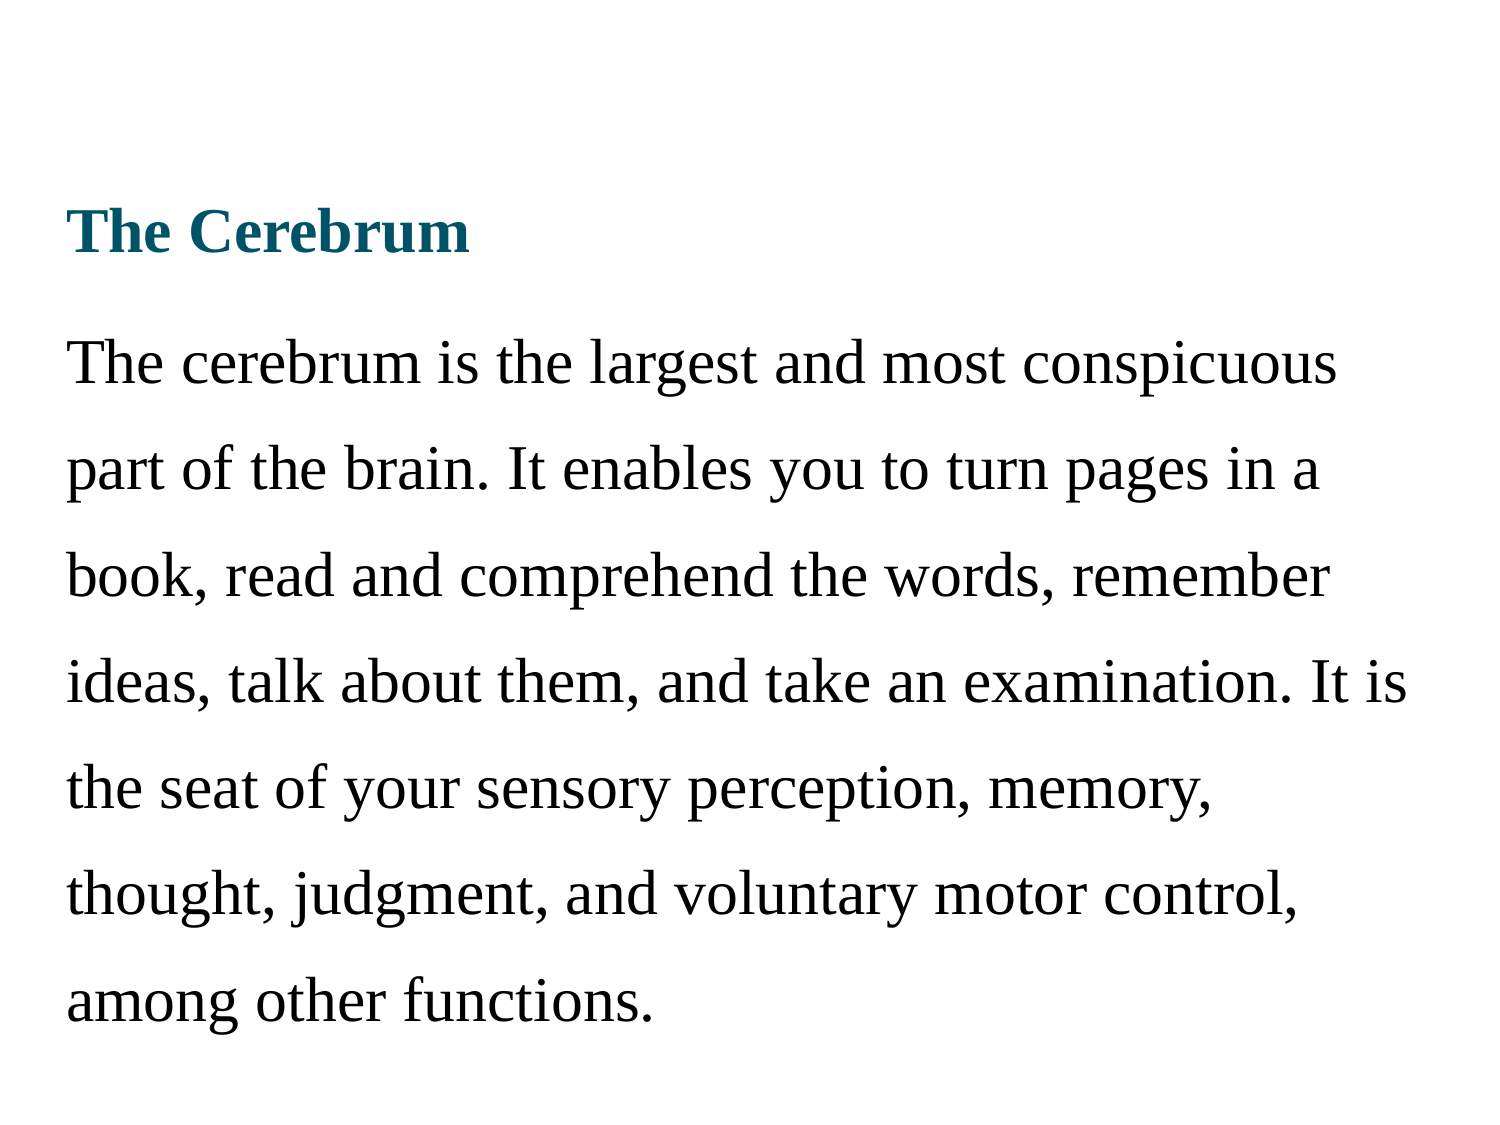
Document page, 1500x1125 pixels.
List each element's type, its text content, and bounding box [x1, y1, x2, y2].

list The Cerebrum The cerebrum is the largest and most conspicuous part of the brain. It enables you to turn pages in a book, read and comprehend the words, remember ideas, talk about them, and take an examination. It is the seat of your sensory perception, memory, thought, judgment, and voluntary motor control, among other functions. [50, 128, 1450, 893]
